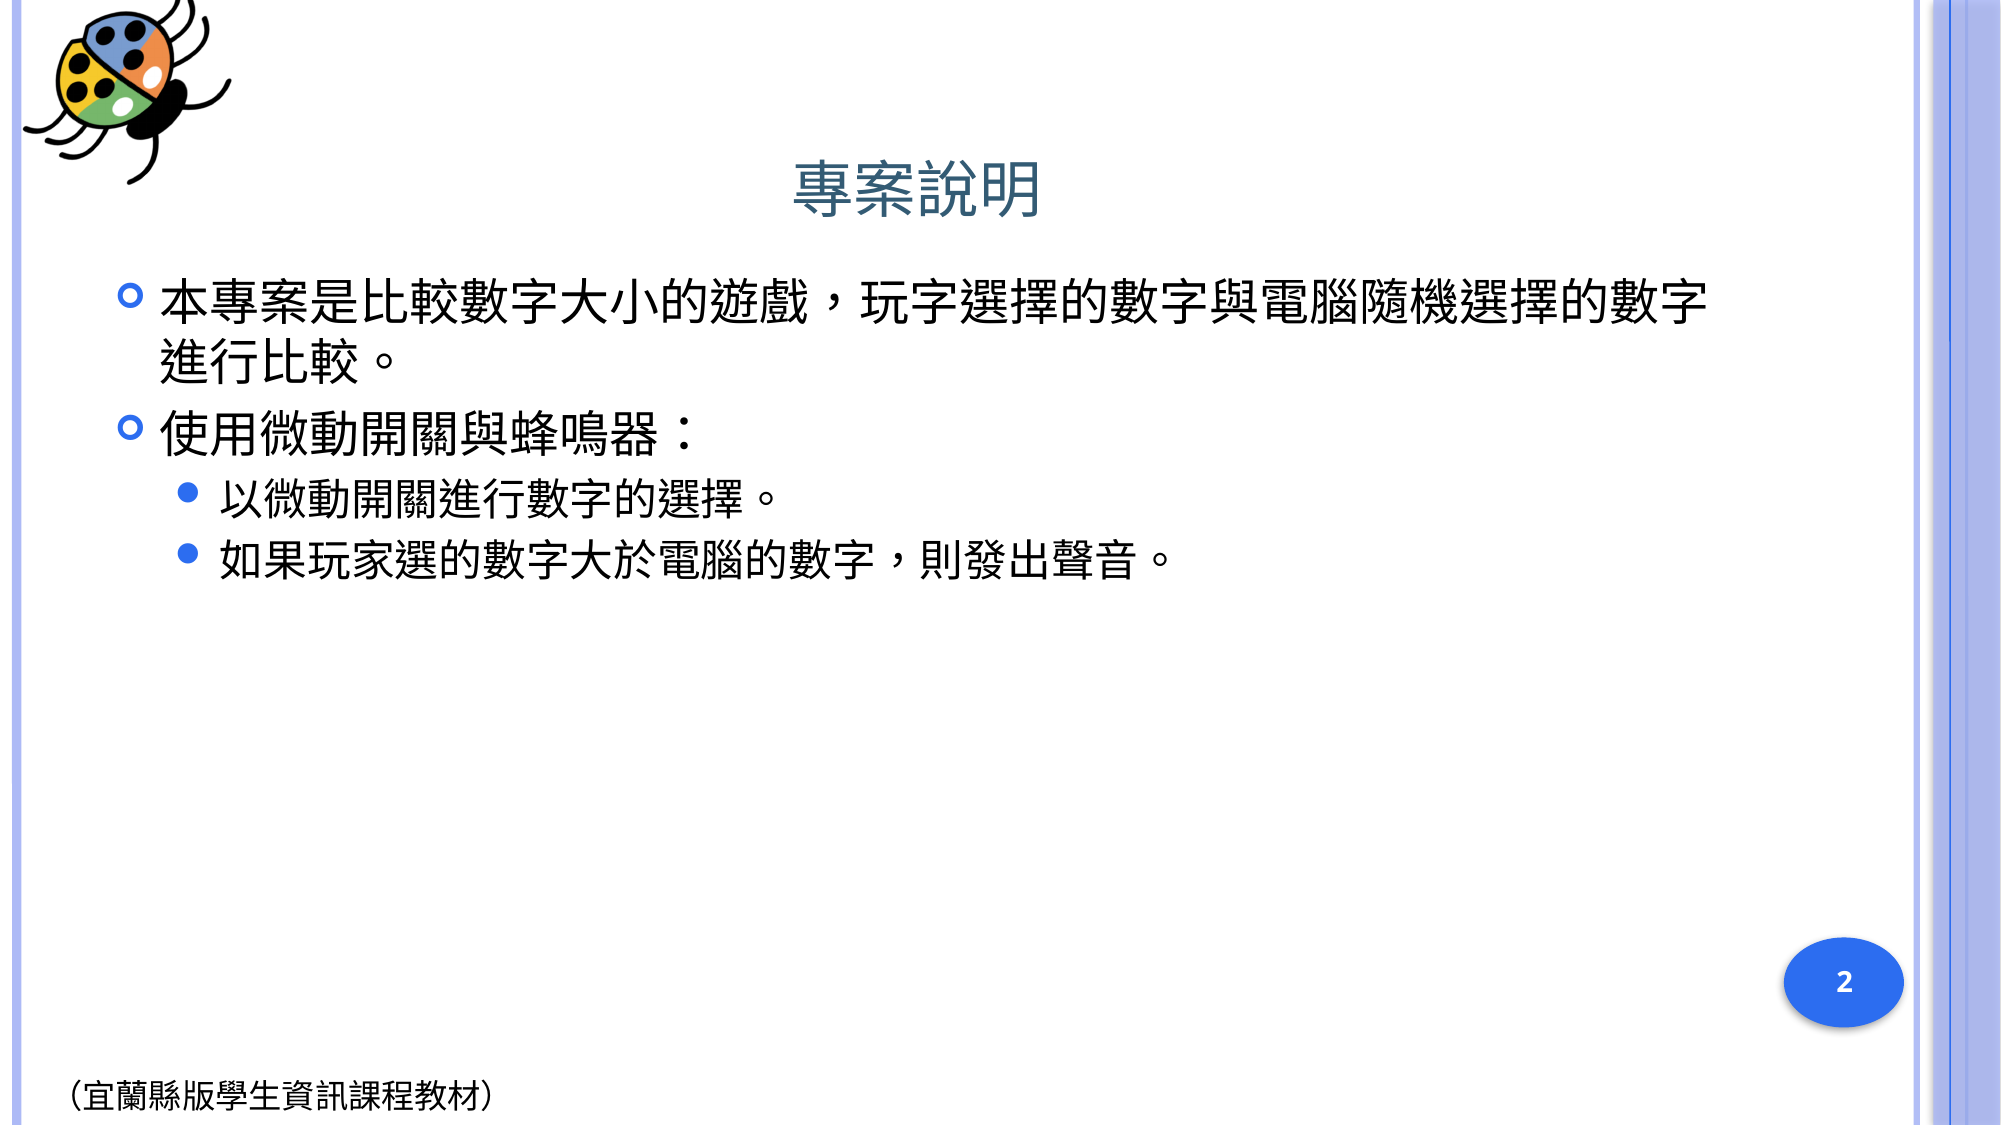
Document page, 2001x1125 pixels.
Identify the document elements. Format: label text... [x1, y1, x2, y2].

slide_number 2 [1777, 940, 1912, 1027]
title 專案說明 [99, 118, 1734, 233]
picture [2, 0, 258, 205]
list 本專案是比較數字大小的遊戲，玩字選擇的數字與電腦隨機選擇的數字進行比較。 使用微動開關與蜂鳴器： 以微動開關進行數字的選擇。 如果玩家選的數字大於電腦的數字，則發出聲音。 [99, 262, 1734, 1062]
